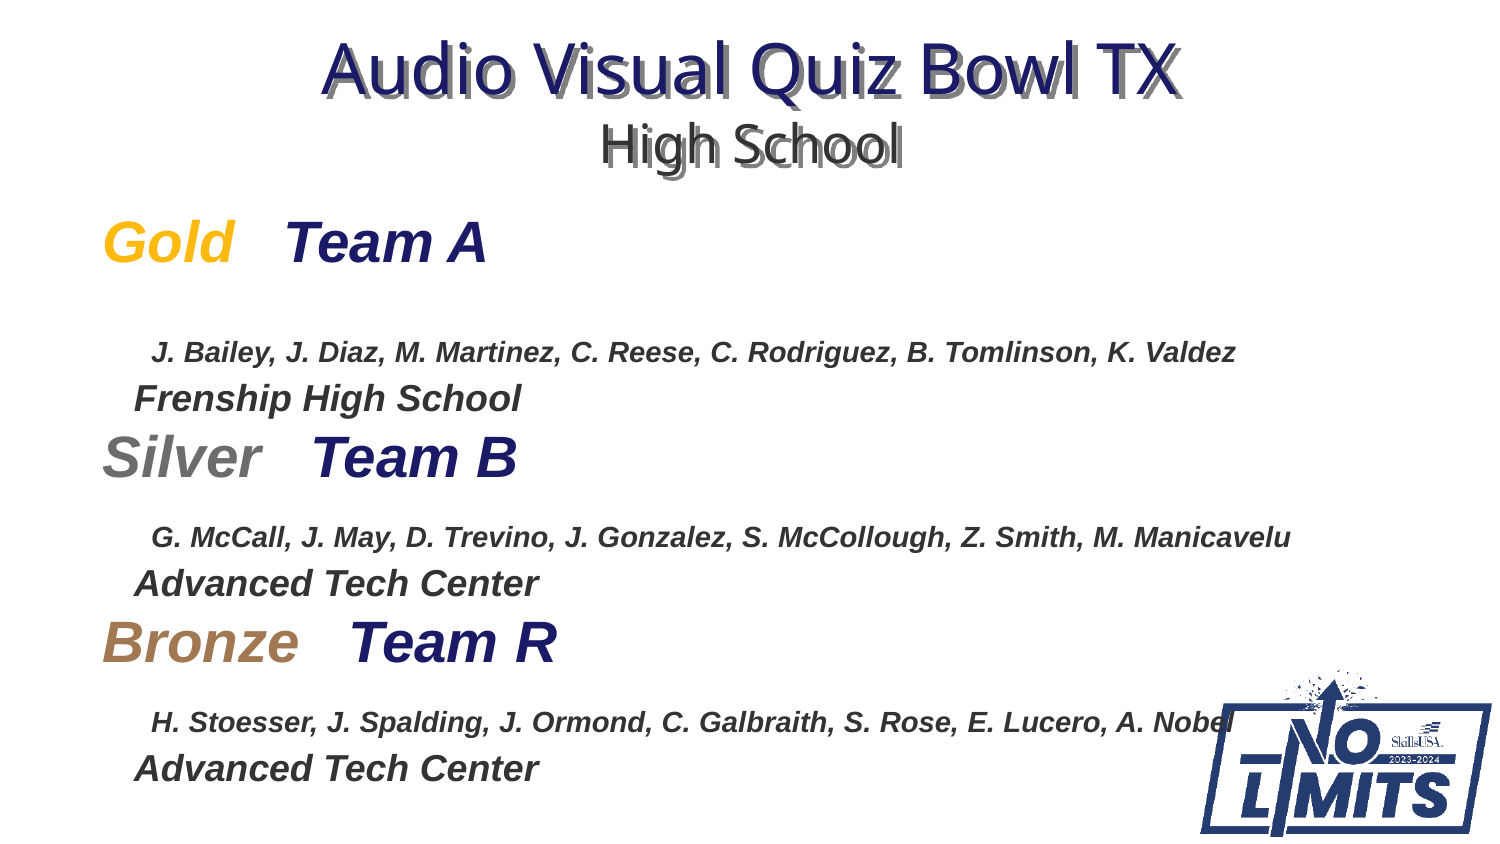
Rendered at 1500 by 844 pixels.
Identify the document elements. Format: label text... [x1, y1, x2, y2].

title Audio Visual Quiz Bowl TX High School [0, 13, 1500, 185]
picture [1200, 669, 1492, 837]
list Gold Team A J. Bailey, J. Diaz, M. Martinez, C. Reese, C. Rodriguez, B. Tomlinson, K. Valdez Frenship High School Silver Team B G. McCall, J. May, D. Trevino, J. Gonzalez, S. McCollough, Z. Smith, M. Manicavelu Advanced Tech Center Bronze Team R H. Stoesser, J. Spalding, J. Ormond, C. Galbraith, S. Rose, E. Lucero, A. Nobel Advanced Tech Center [87, 196, 1438, 810]
